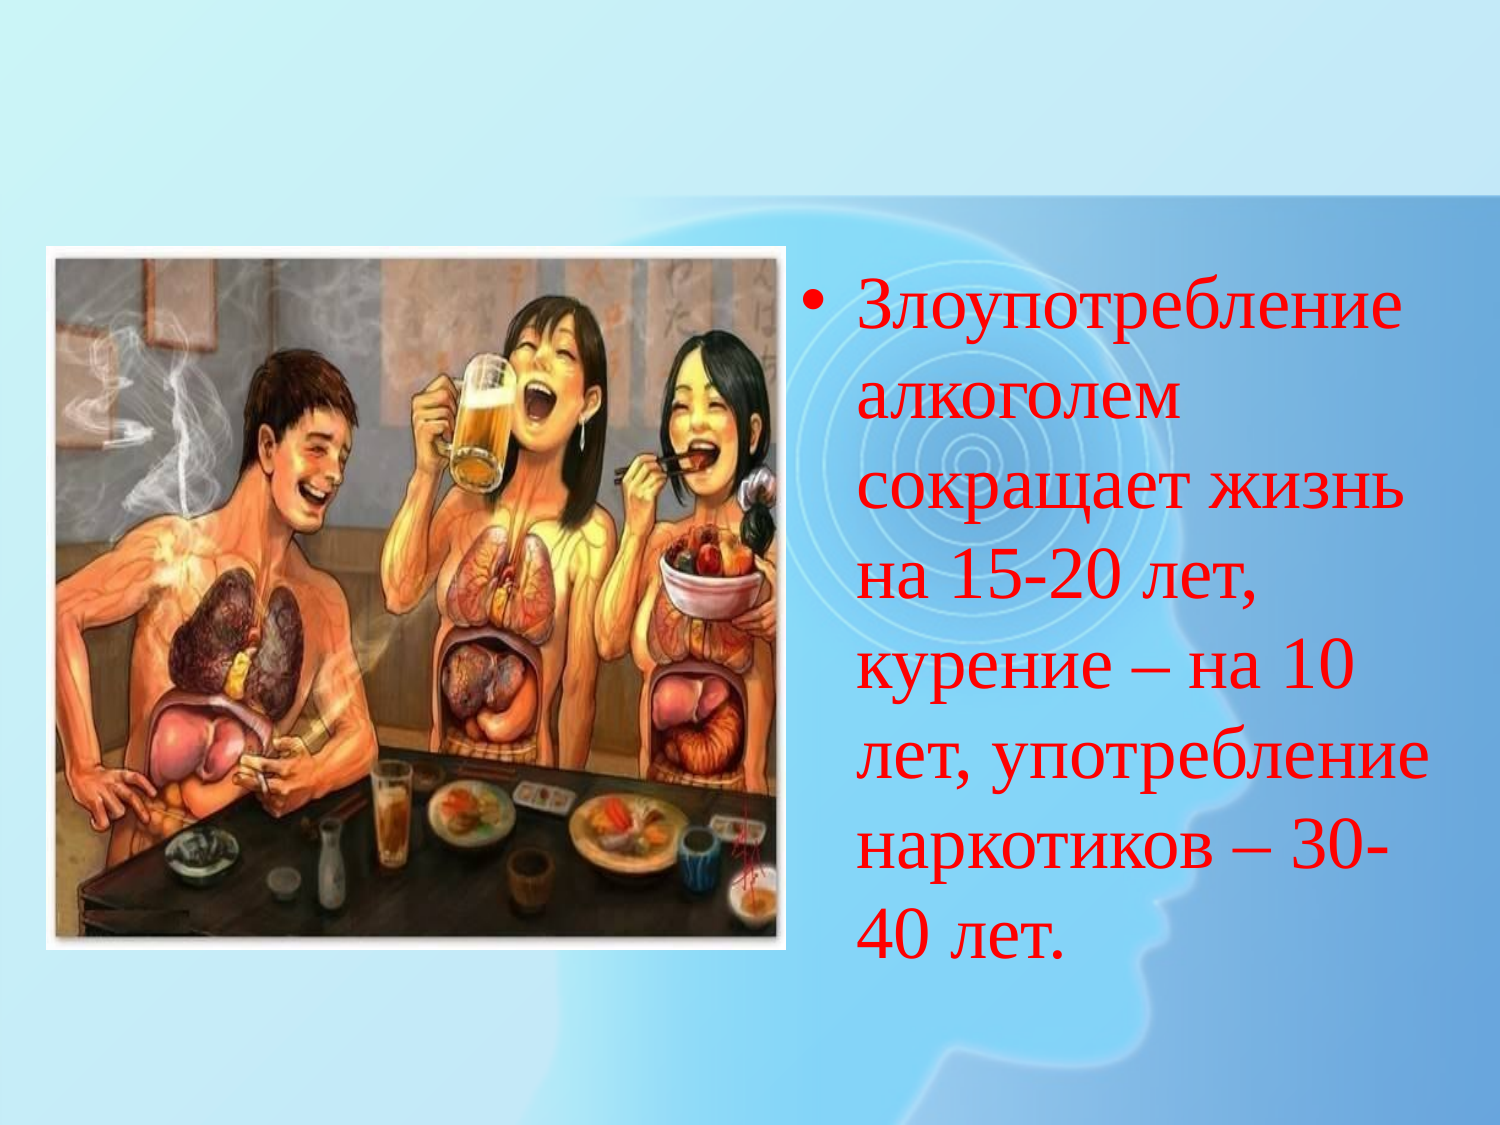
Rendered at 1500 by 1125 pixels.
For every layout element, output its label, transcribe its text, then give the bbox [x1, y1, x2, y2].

list Злоупотребление алкоголем сокращает жизнь на 15-20 лет, курение – на 10 лет, употребление наркотиков – 30-40 лет. [785, 246, 1465, 1102]
picture [0, 0, 1500, 1125]
